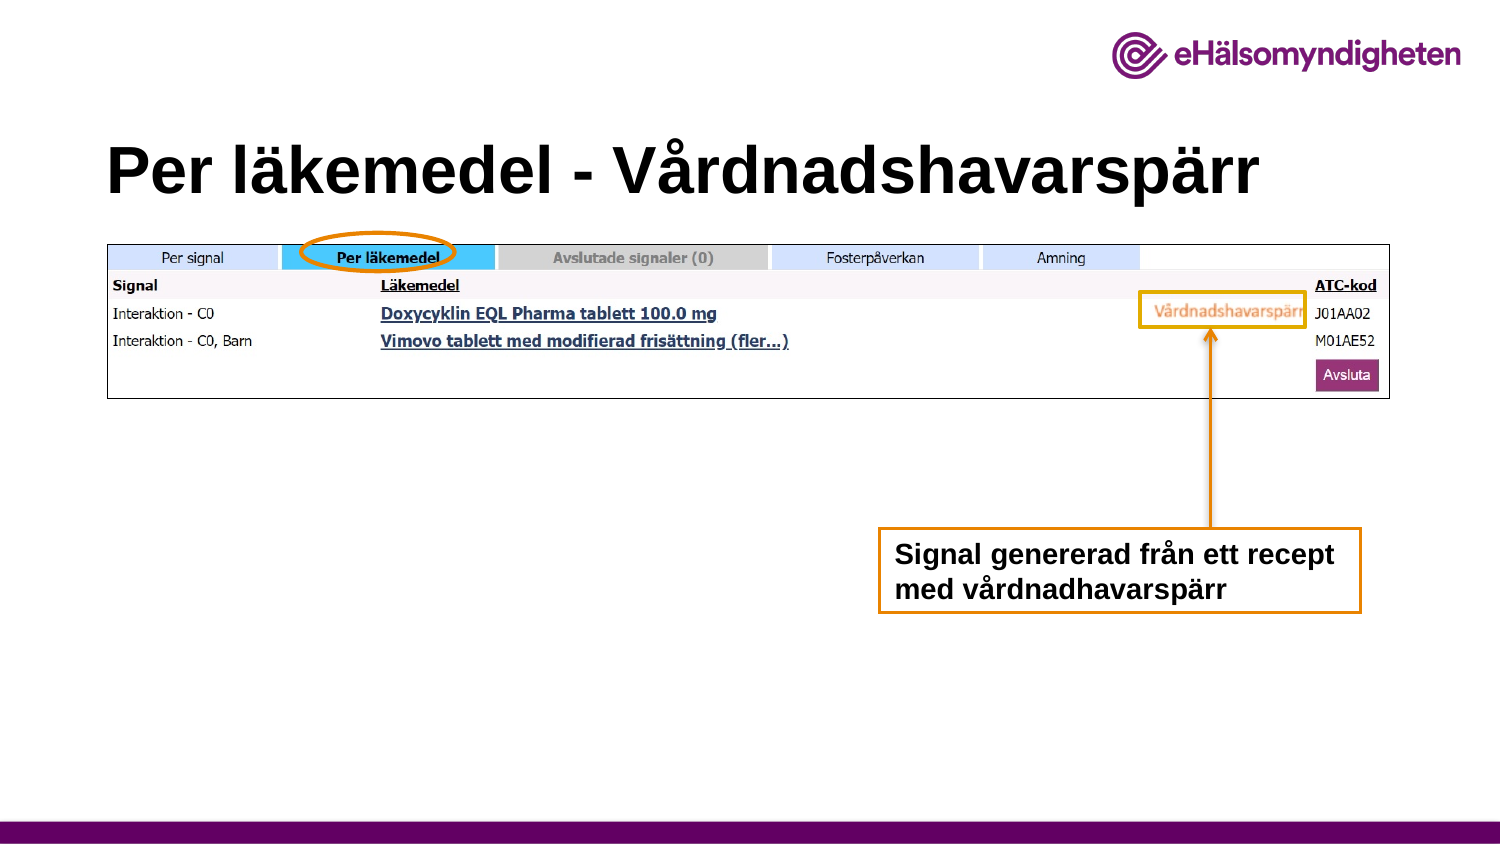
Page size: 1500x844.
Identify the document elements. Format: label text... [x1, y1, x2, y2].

title Per läkemedel - Vårdnadshavarspärr [106, 121, 1266, 201]
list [107, 244, 1390, 399]
text_box [305, 230, 451, 243]
text_box Signal genererad från ett recept med vårdnadhavarspärr [879, 528, 1361, 613]
